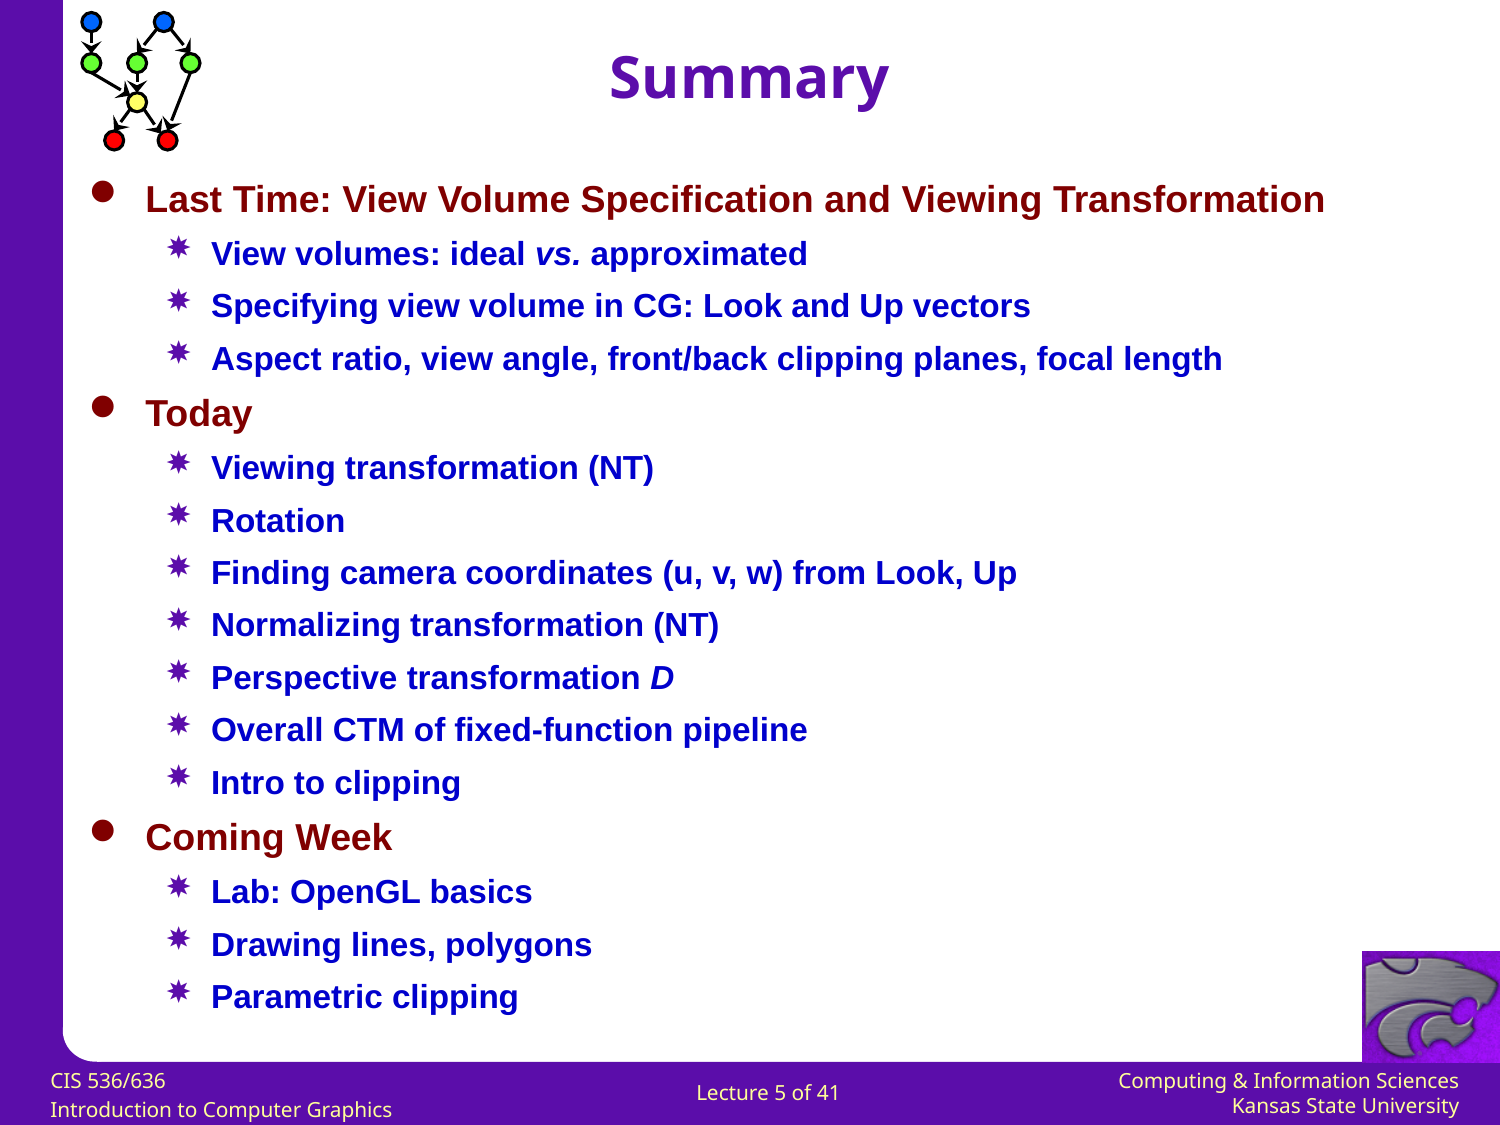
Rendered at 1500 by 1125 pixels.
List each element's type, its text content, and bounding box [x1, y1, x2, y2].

text_box Summary [99, 12, 1400, 138]
text_box Last Time: View Volume Specification and Viewing Transformation View volumes: ideal vs. approximated Specifying view volume in CG: Look and Up vectors Aspect ratio, view angle, front/back clipping planes, focal length Today Viewing transformation (NT) Rotation Finding camera coordinates (u, v, w) from Look, Up Normalizing transformation (NT) Perspective transformation D Overall CTM of fixed-function pipeline Intro to clipping Coming Week Lab: OpenGL basics Drawing lines, polygons Parametric clipping [73, 162, 1463, 1050]
picture [1362, 951, 1500, 1063]
